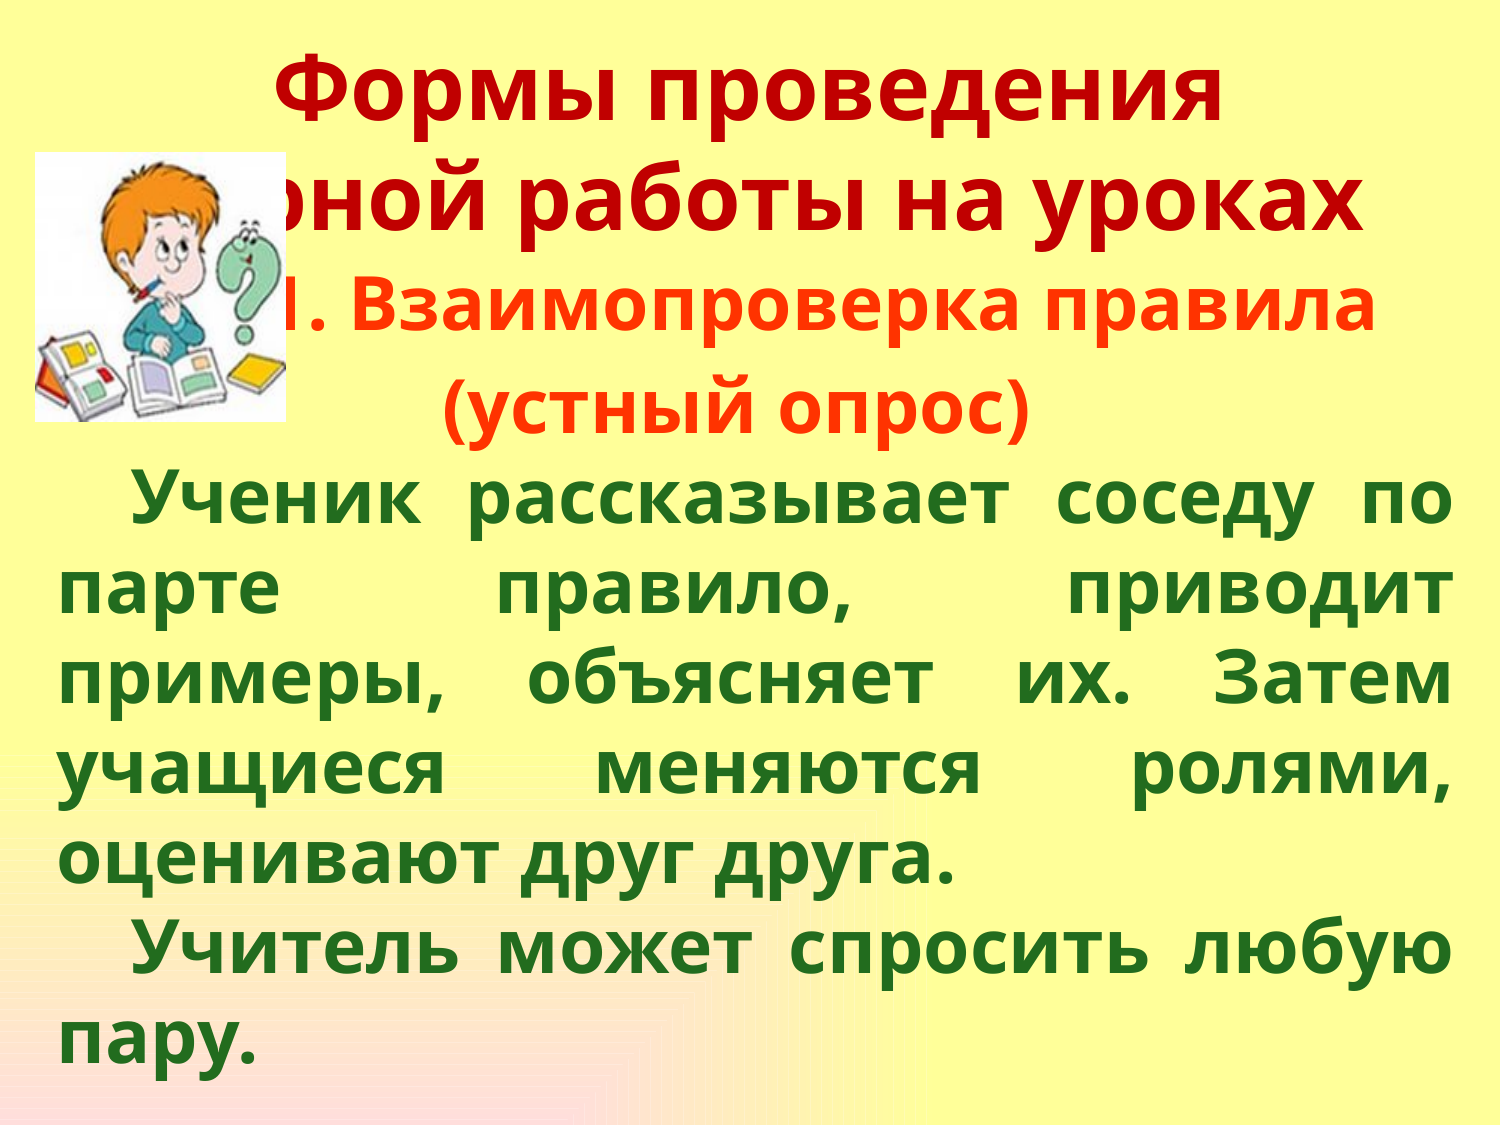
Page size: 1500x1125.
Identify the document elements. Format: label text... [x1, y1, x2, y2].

title Формы проведения парной работы на уроках [75, 45, 1425, 233]
list 1. Взаимопроверка правила (устный опрос) Ученик рассказывает соседу по парте правило, приводит примеры, объясняет их. Затем учащиеся меняются ролями, оценивают друг друга. Учитель может спросить любую пару. [41, 234, 1471, 1005]
picture [34, 152, 286, 423]
